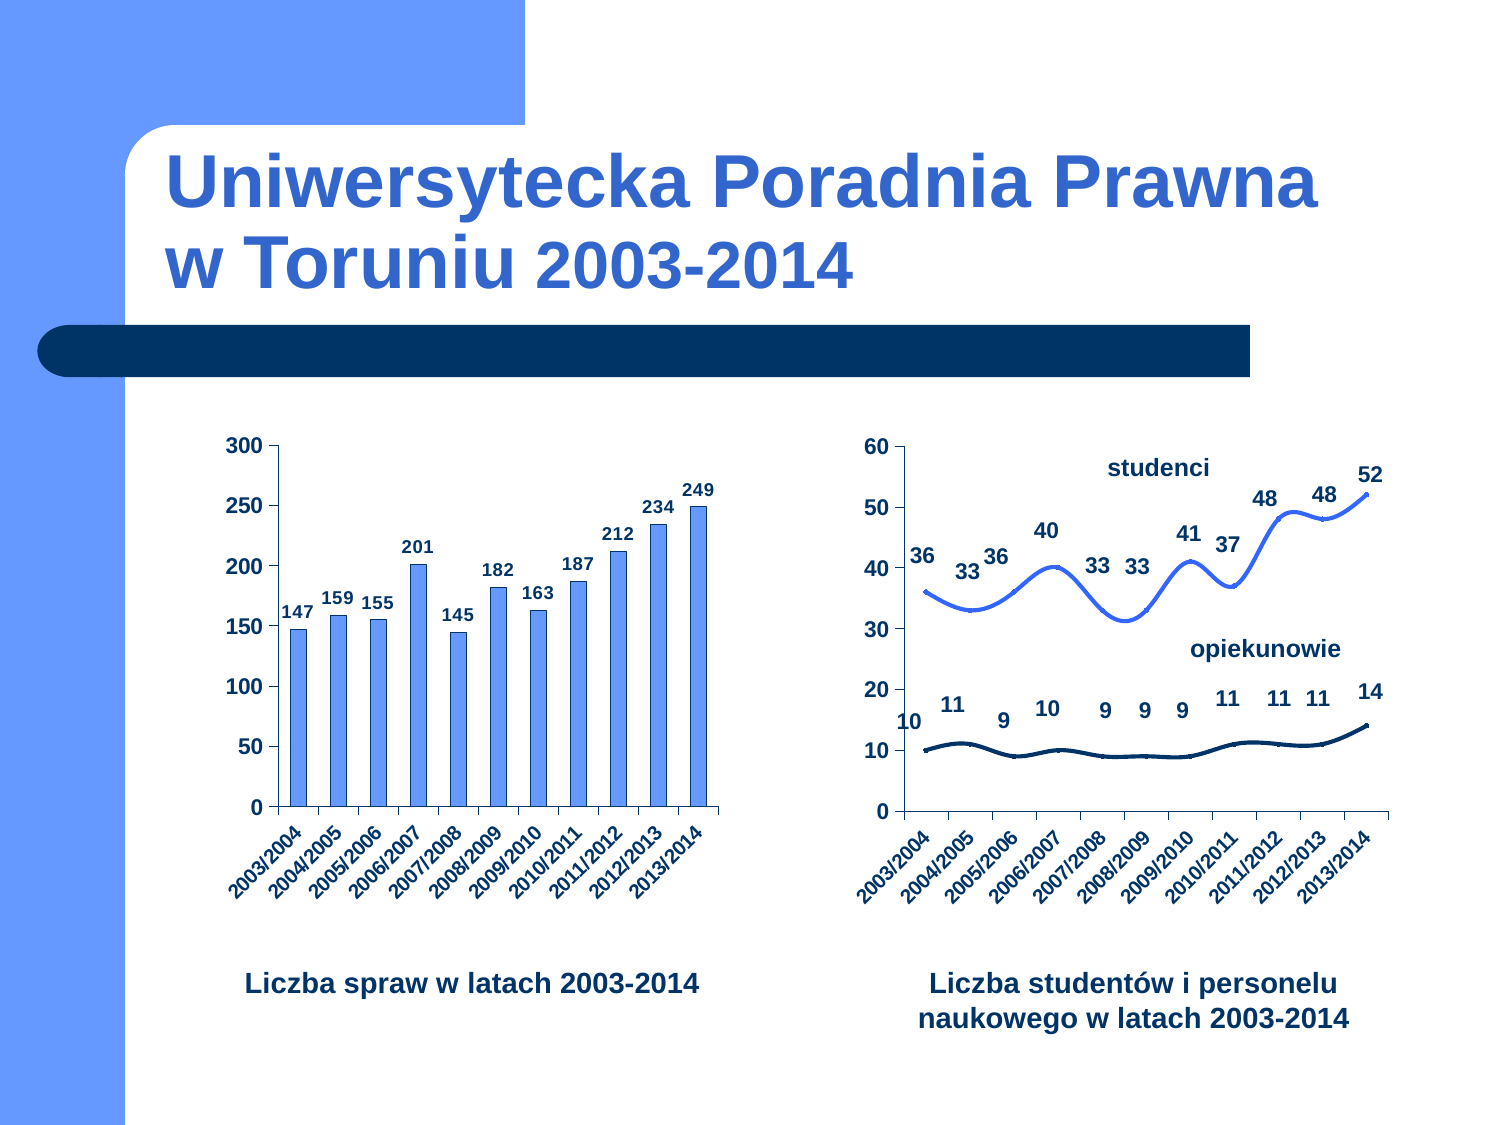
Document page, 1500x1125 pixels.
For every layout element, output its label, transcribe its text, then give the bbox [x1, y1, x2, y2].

chart [814, 406, 1406, 934]
text_box Liczba studentów i personelu naukowego w latach 2003-2014 [879, 957, 1388, 1042]
title Uniwersytecka Poradnia Prawna w Toruniu 2003-2014 [149, 124, 1463, 313]
text_box Liczba spraw w latach 2003-2014 [218, 957, 727, 1007]
chart [194, 402, 735, 938]
